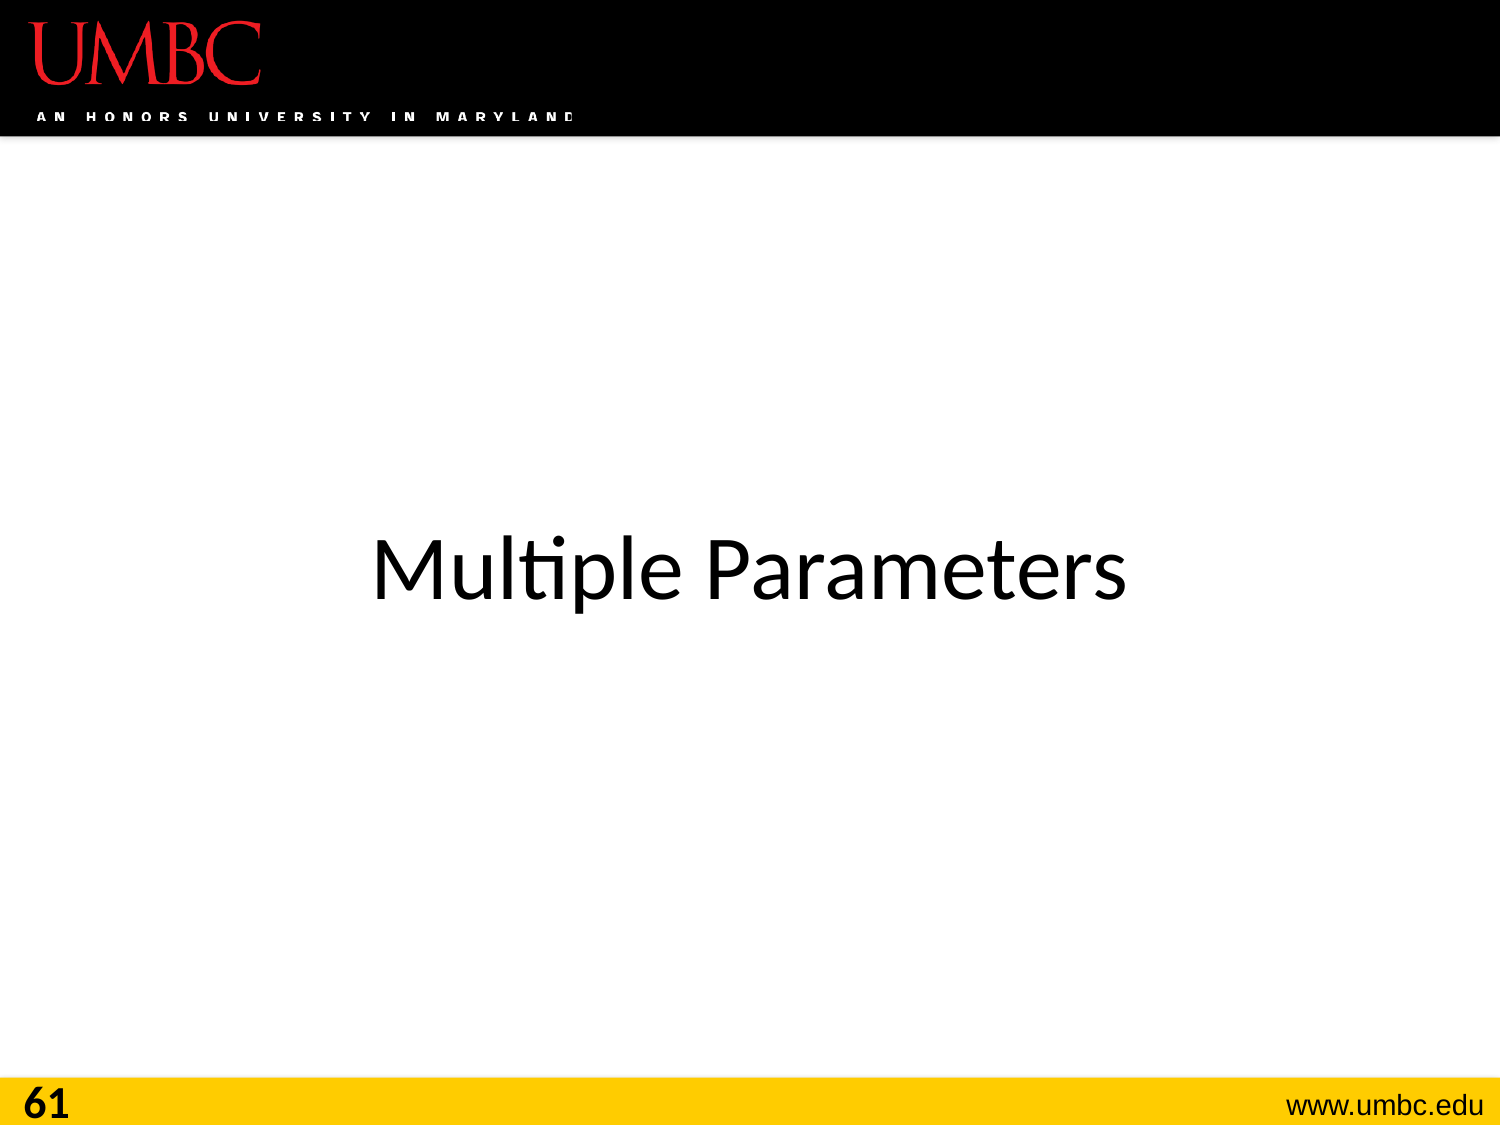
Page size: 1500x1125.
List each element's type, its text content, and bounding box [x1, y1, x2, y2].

slide_number 61 [0, 1065, 94, 1125]
title Multiple Parameters [112, 441, 1388, 683]
